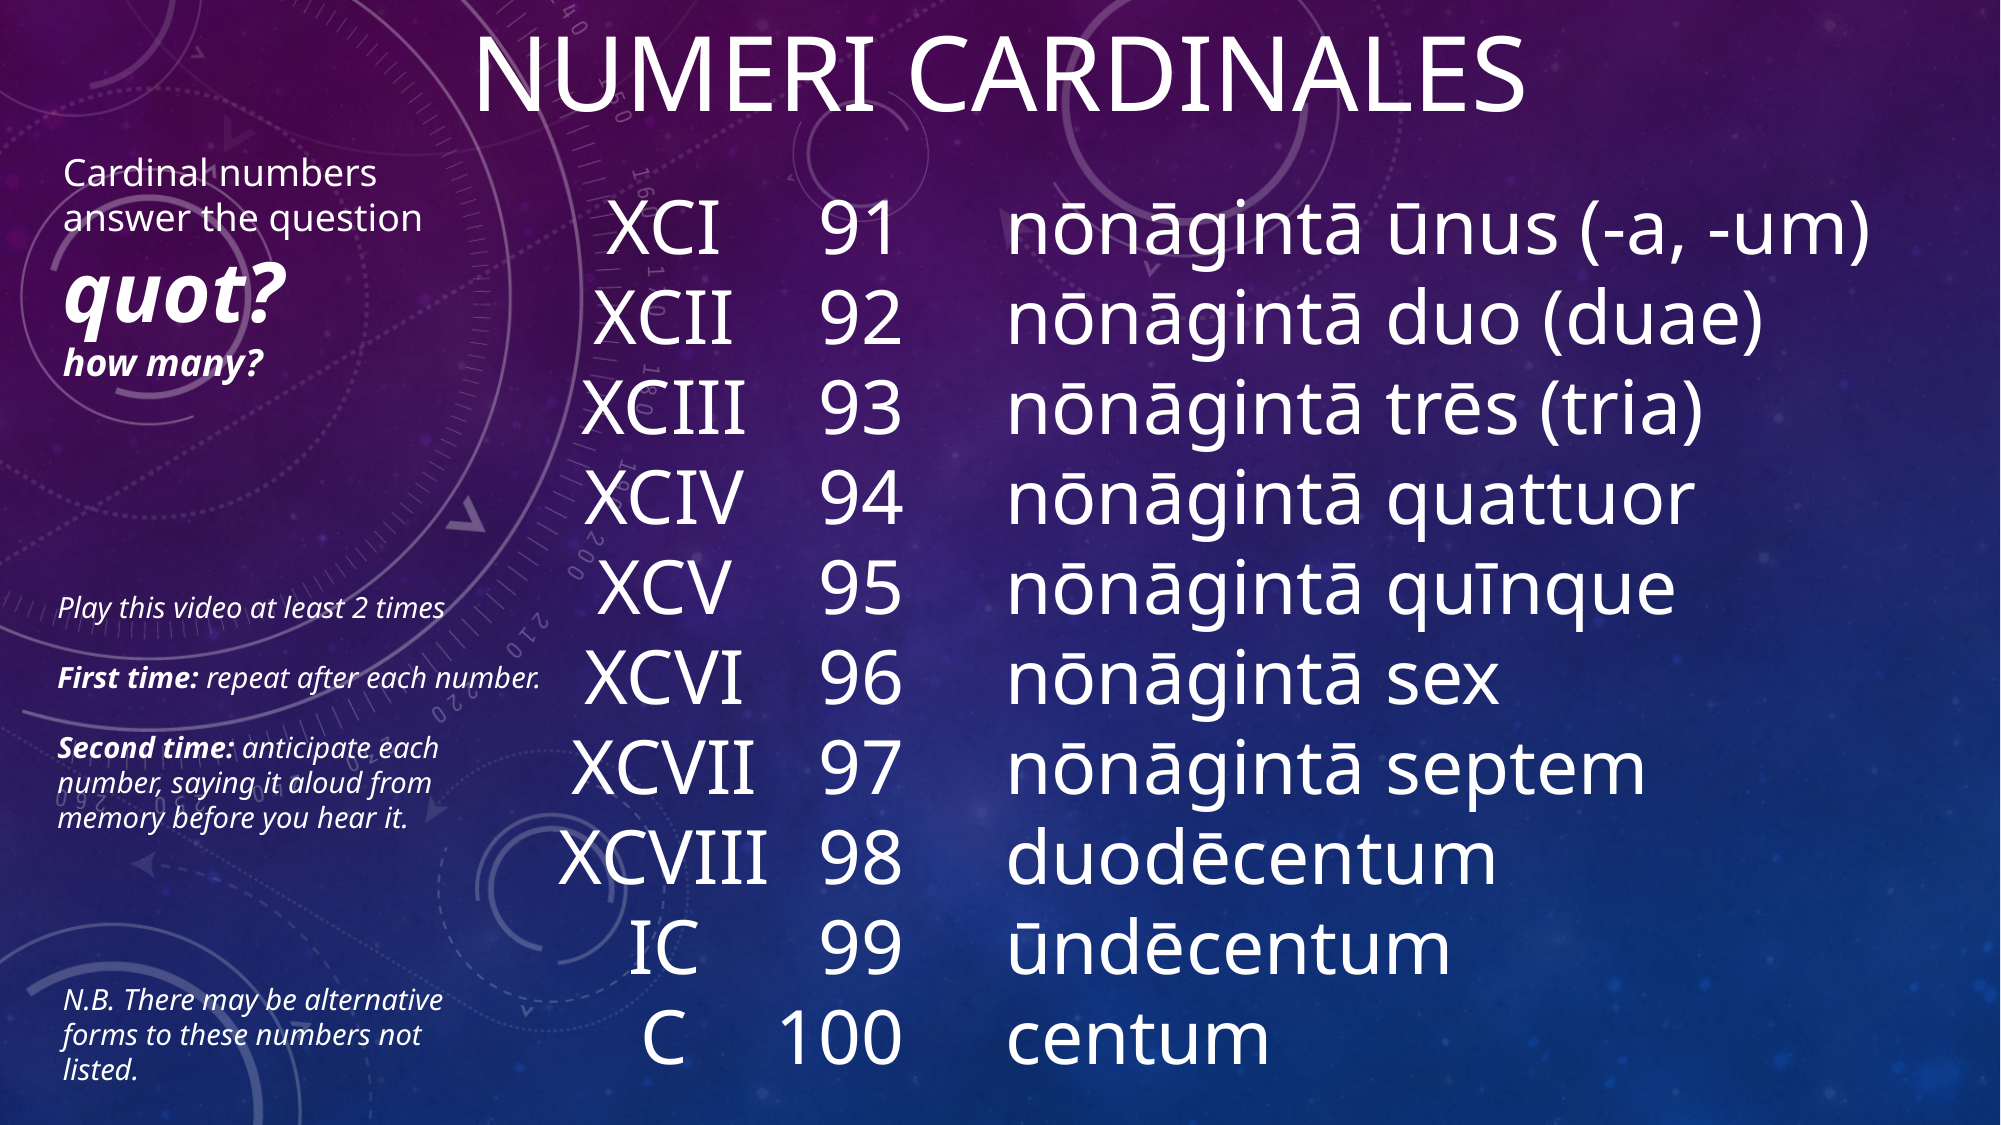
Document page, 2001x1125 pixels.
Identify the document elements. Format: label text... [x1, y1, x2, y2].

text_box NUMERI CARDINALES [0, 0, 2000, 140]
text_box Play this video at least 2 times First time: repeat after each number. Second time: anticipate each number, saying it aloud from memory before you hear it. [42, 582, 562, 842]
text_box N.B. There may be alternative forms to these numbers not listed. [48, 974, 480, 1094]
text_box nōnāgintā ūnus (-a, -um) nōnāgintā duo (duae) nōnāgintā trēs (tria) nōnāgintā quattuor nōnāgintā quīnque nōnāgintā sex nōnāgintā septem duodēcentum ūndēcentum centum [990, 172, 1887, 1088]
text_box XCI XCII XCIII XCIV XCV XCVI XCVII XCVIII IC C [543, 172, 760, 1088]
picture [0, 0, 2001, 1125]
text_box 91 92 93 94 95 96 97 98 99 100 [760, 172, 920, 1088]
text_box Cardinal numbers answer the question quot? how many? [48, 141, 480, 392]
